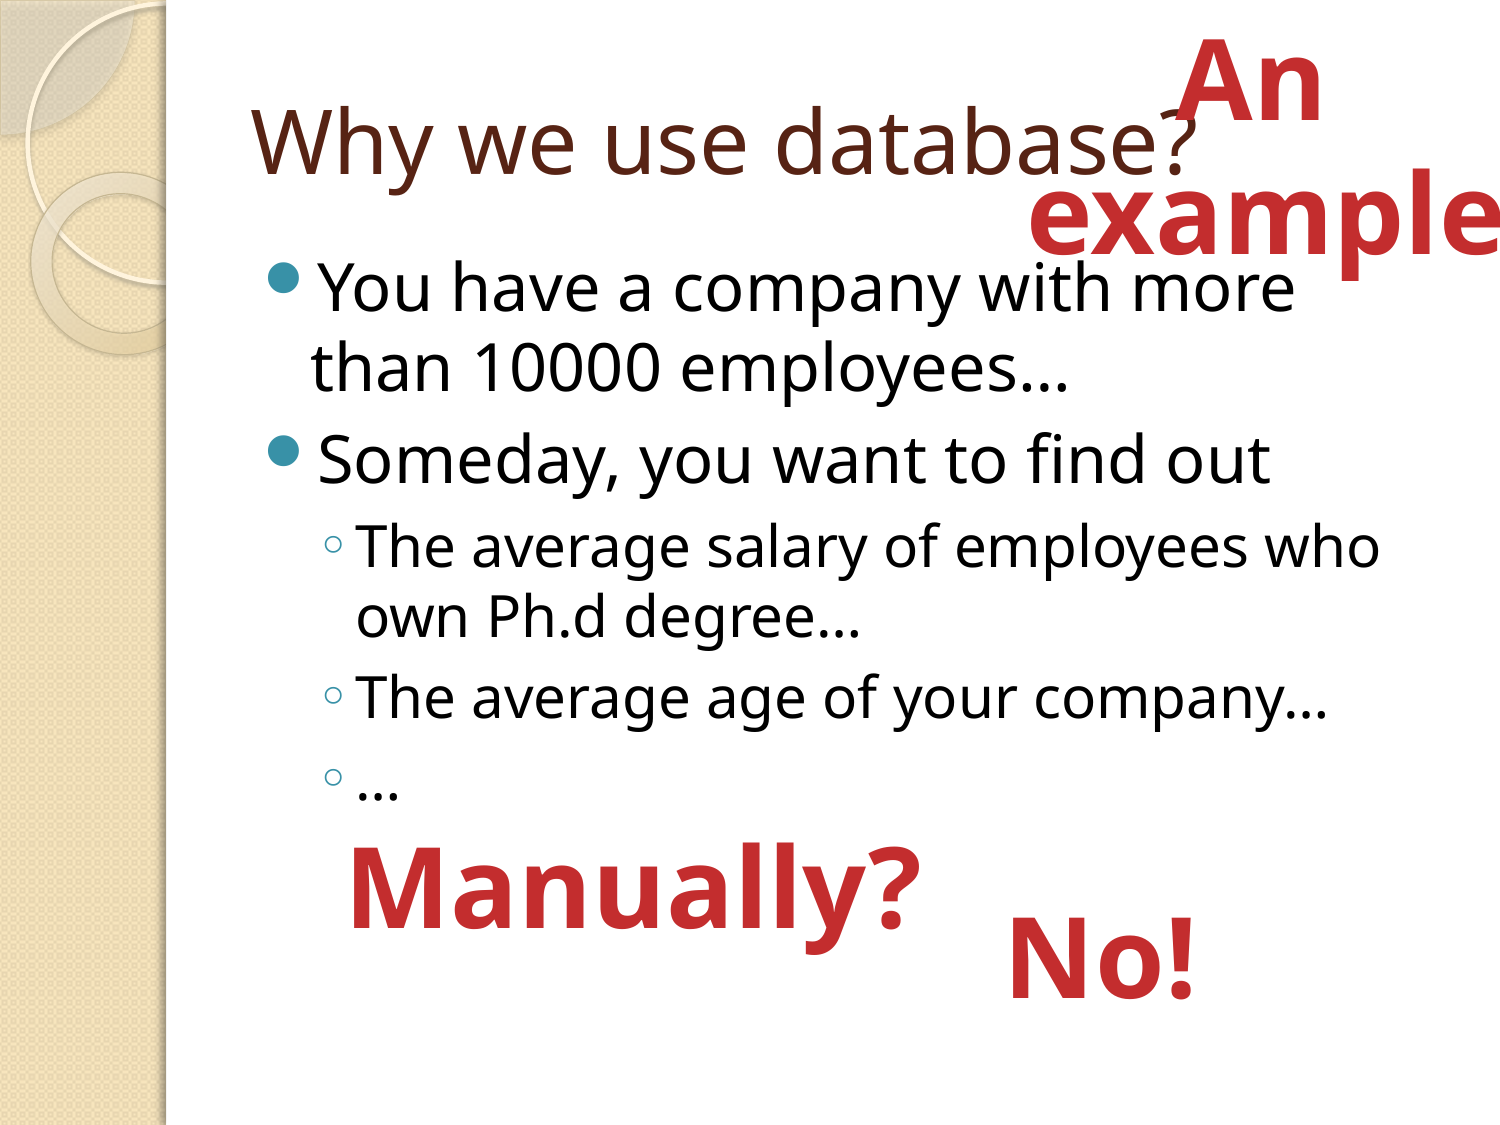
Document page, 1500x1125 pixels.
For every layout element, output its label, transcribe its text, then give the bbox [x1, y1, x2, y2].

text_box Manually? [329, 808, 938, 959]
text_box No! [988, 878, 1213, 1029]
title Why we use database? [235, 45, 1011, 233]
text_box An example [1011, 0, 1500, 285]
list You have a company with more than 10000 employees… Someday, you want to find out The average salary of employees who own Ph.d degree… The average age of your company… … [235, 237, 1466, 1025]
